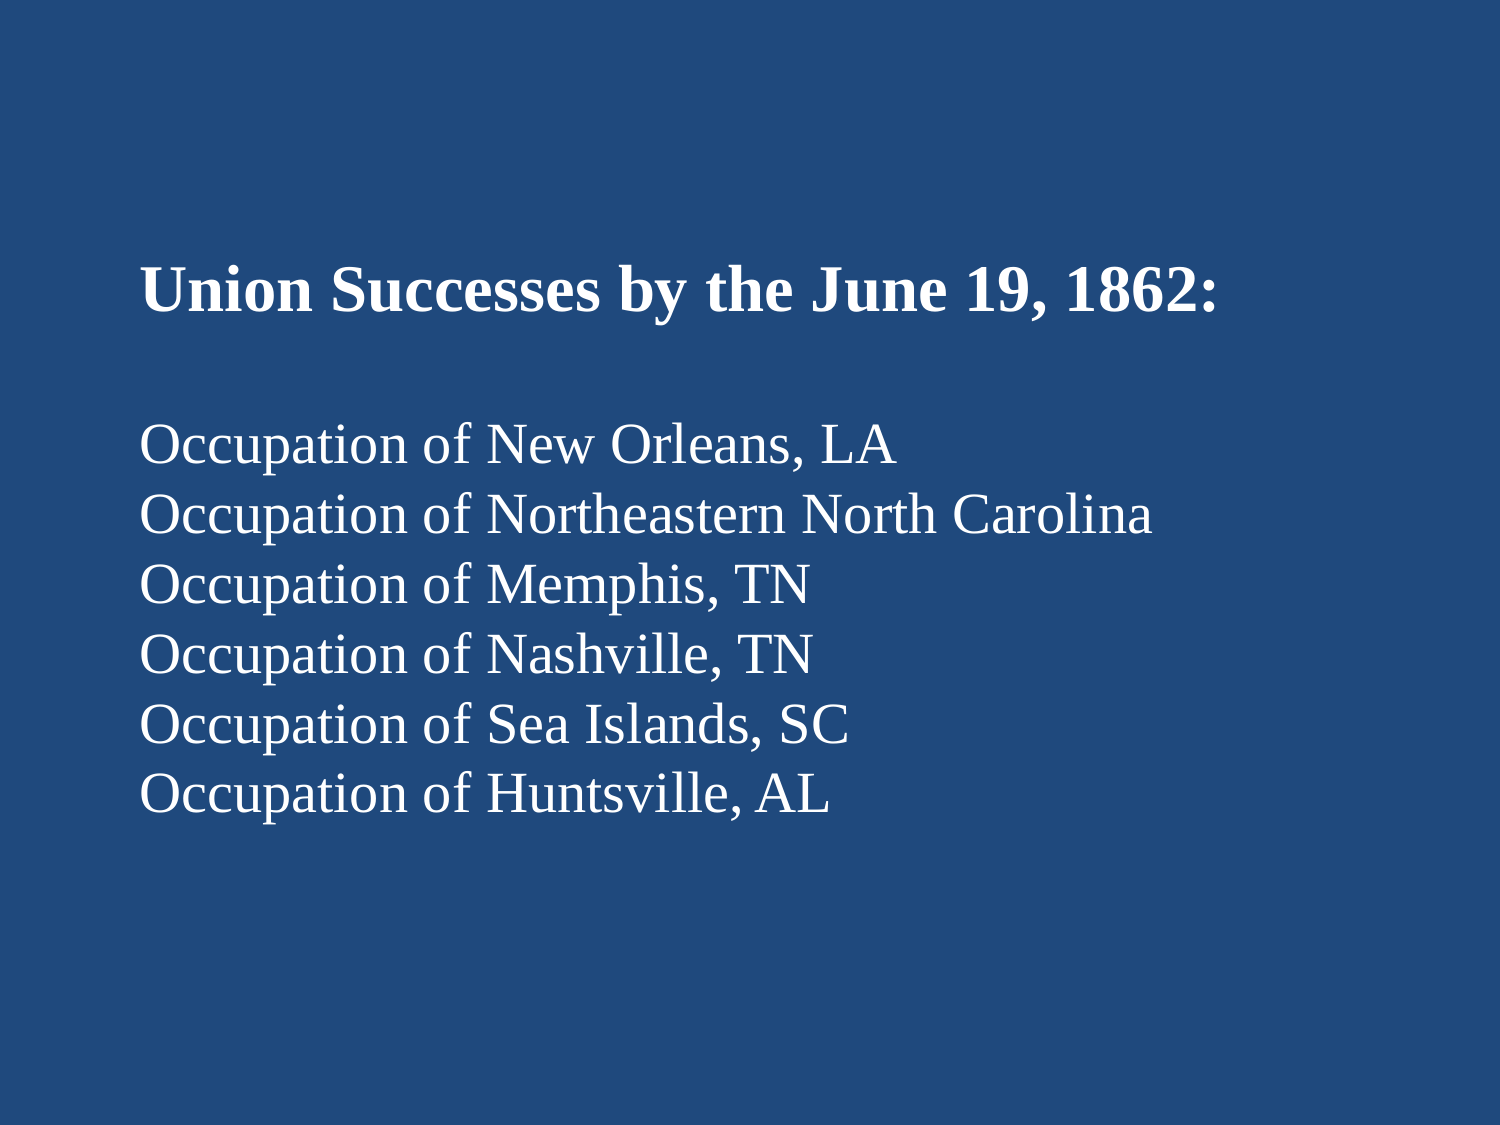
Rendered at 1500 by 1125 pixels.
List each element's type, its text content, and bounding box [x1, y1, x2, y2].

text_box Union Successes by the June 19, 1862: Occupation of New Orleans, LA Occupation of Northeastern North Carolina Occupation of Memphis, TN Occupation of Nashville, TN Occupation of Sea Islands, SC Occupation of Huntsville, AL [125, 237, 1415, 832]
